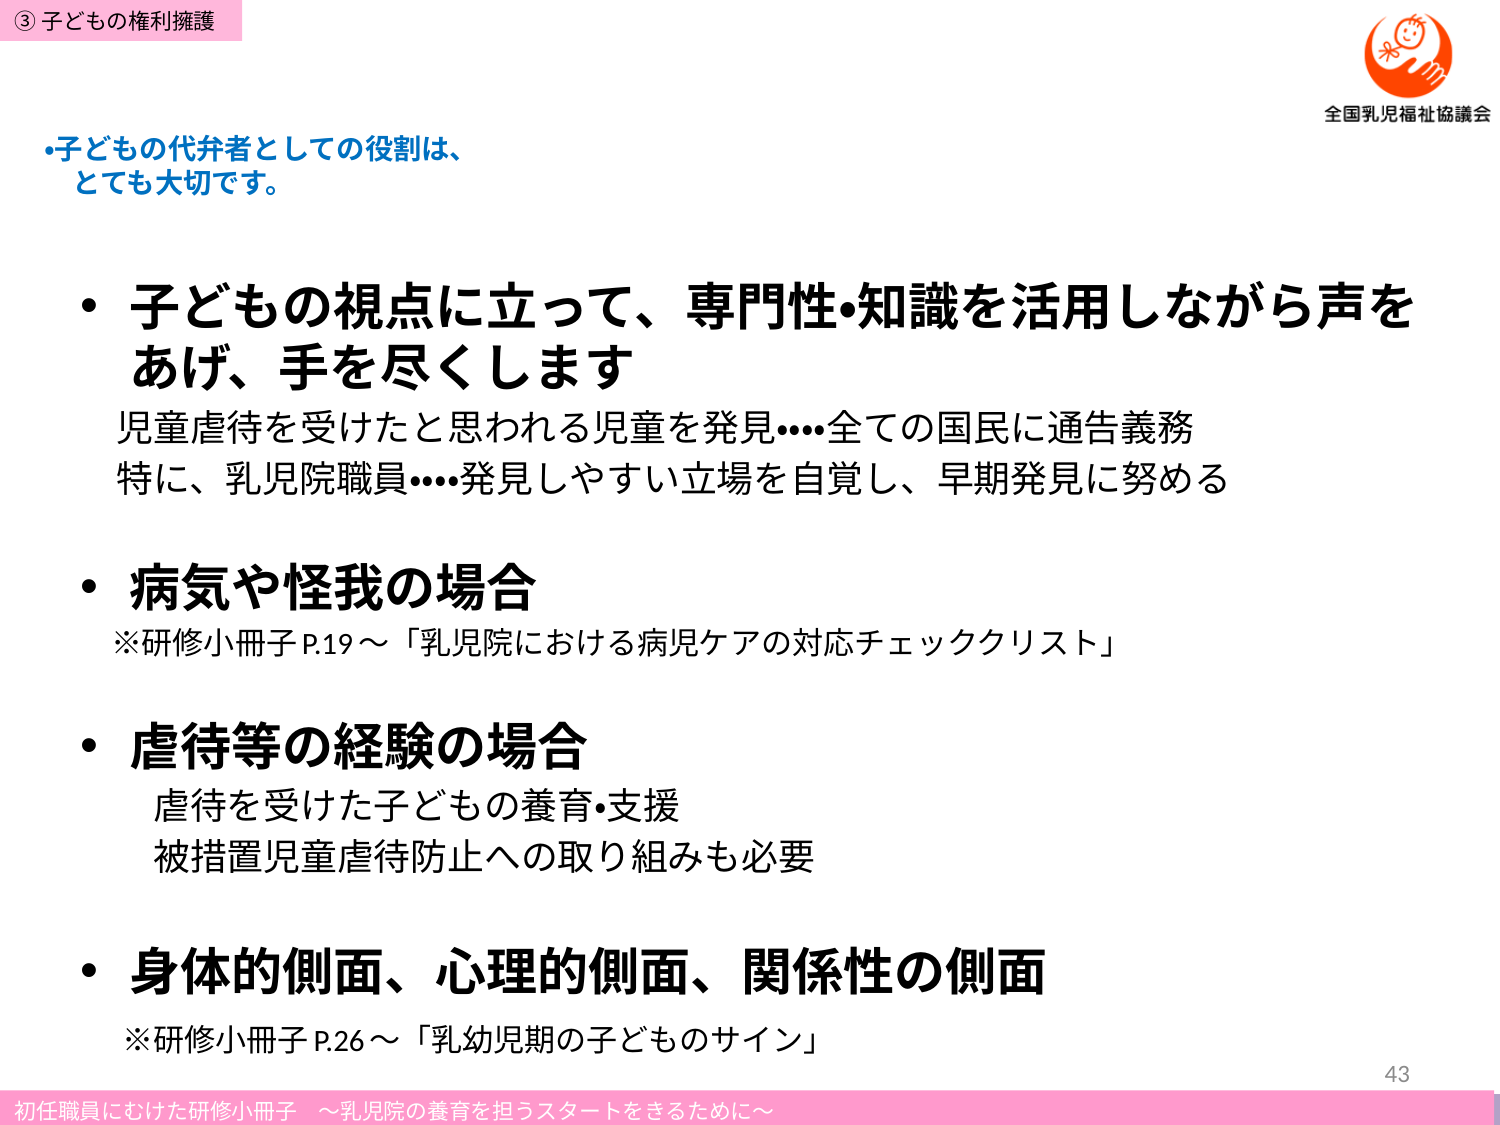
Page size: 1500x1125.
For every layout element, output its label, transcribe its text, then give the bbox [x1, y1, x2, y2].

title ・子どもの代弁者としての役割は、 とても大切です。 [29, 90, 1459, 242]
slide_number 43 [1074, 1042, 1425, 1103]
picture [1322, 9, 1495, 126]
list 子どもの視点に立って、専門性・知識を活用しながら声をあげ、手を尽くします 児童虐待を受けたと思われる児童を発見・・・・全ての国民に通告義務 特に、乳児院職員・・・・発見しやすい立場を自覚し、早期発見に努める 病気や怪我の場合 ※研修小冊子P.19～「乳児院における病児ケアの対応チェッククリスト」 虐待等の経験の場合 虐待を受けた子どもの養育・支援 被措置児童虐待防止への取り組みも必要 身体的側面、心理的側面、関係性の側面 ※研修小冊子P.26～「乳幼児期の子どものサイン」 [64, 267, 1459, 1071]
